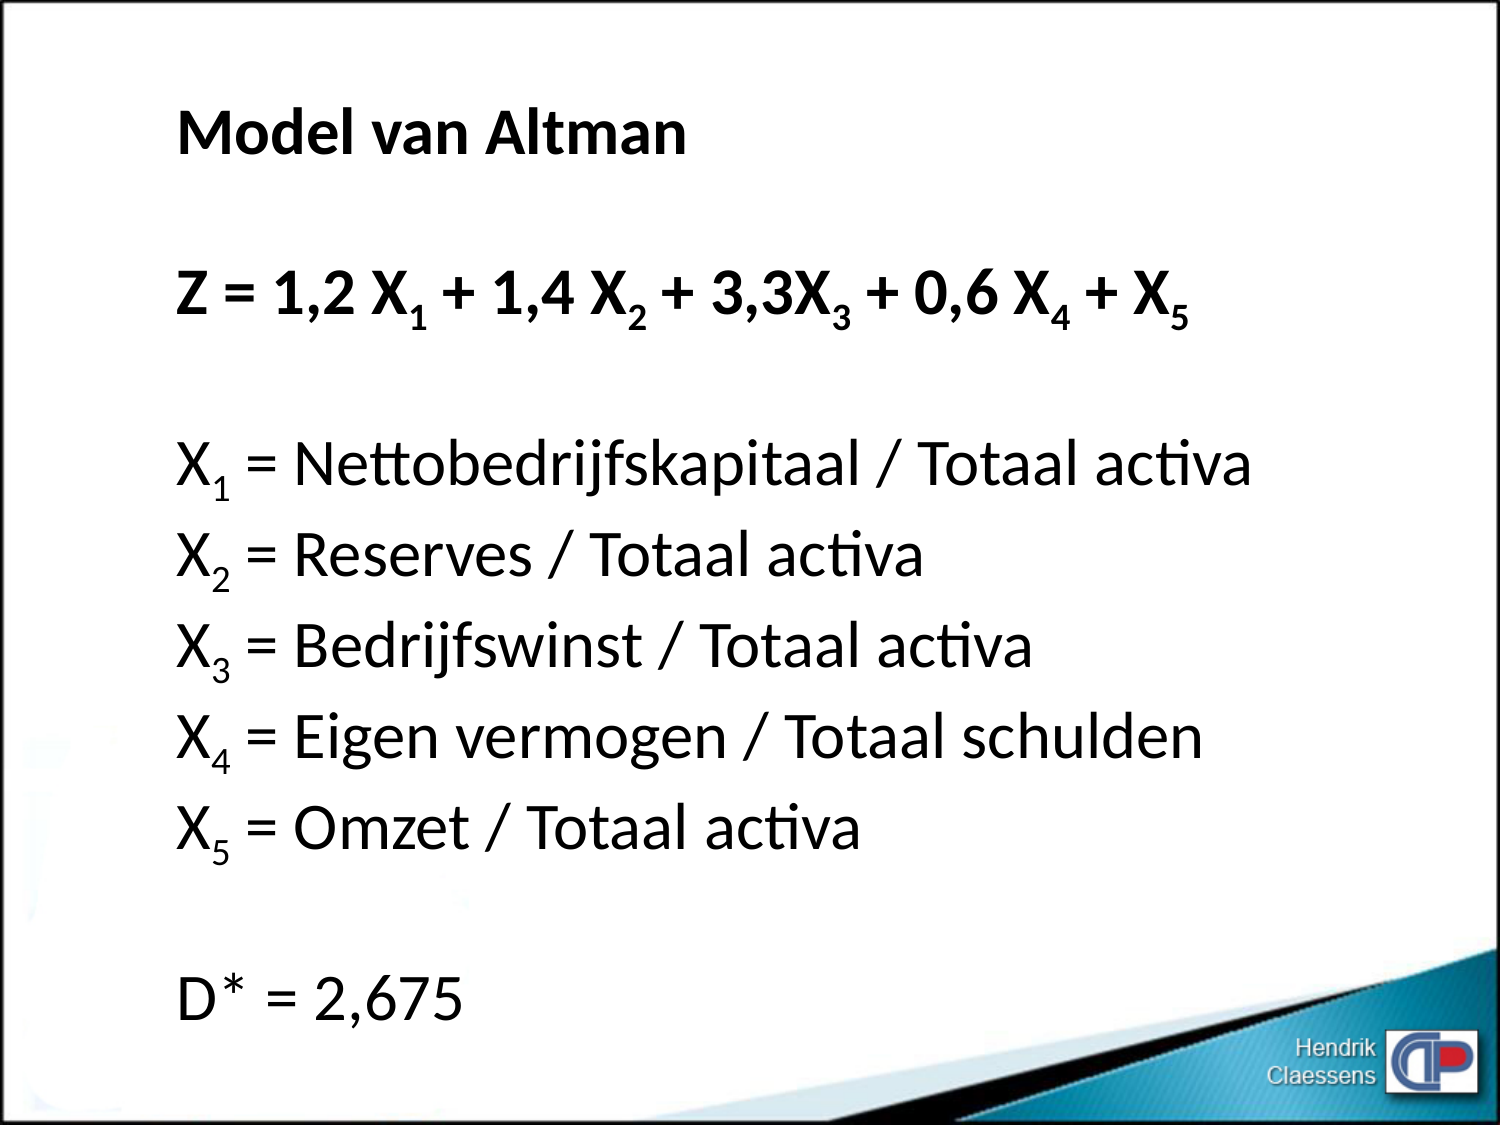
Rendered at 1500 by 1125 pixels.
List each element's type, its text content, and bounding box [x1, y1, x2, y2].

text_box Model van Altman Z = 1,2 X1 + 1,4 X2 + 3,3X3 + 0,6 X4 + X5 X1 = Nettobedrijfskapitaal / Totaal activa X2 = Reserves / Totaal activa X3 = Bedrijfswinst / Totaal activa X4 = Eigen vermogen / Totaal schulden X5 = Omzet / Totaal activa D* = 2,675 [161, 80, 1285, 1086]
picture [0, 0, 1500, 1125]
